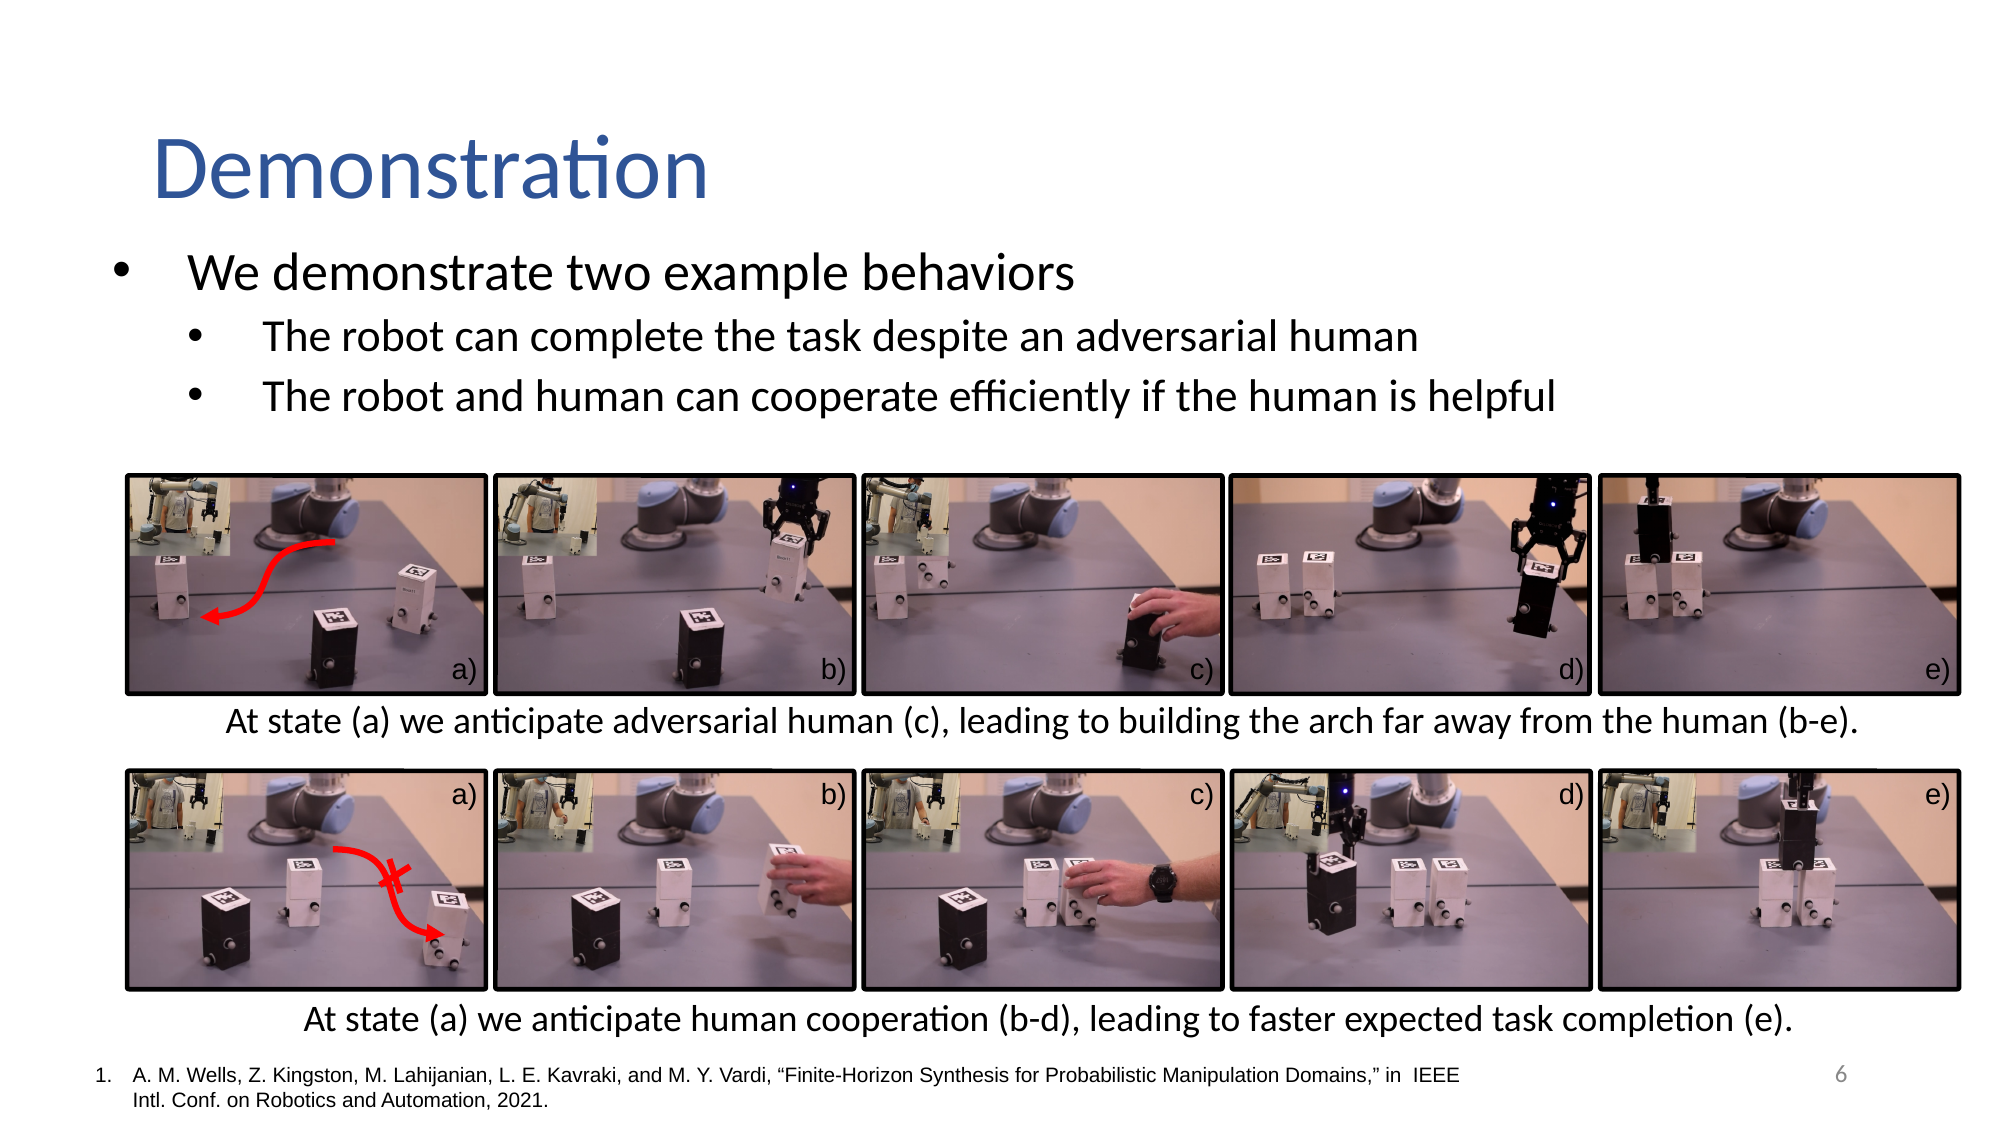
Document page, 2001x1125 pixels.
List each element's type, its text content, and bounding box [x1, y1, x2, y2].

list We demonstrate two example behaviors The robot can complete the task despite an adversarial human The robot and human can cooperate efficiently if the human is helpful [97, 235, 1928, 950]
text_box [126, 474, 1972, 695]
text_box At state (a) we anticipate human cooperation (b-d), leading to faster expected task completion (e). [257, 1001, 1841, 1047]
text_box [126, 767, 1972, 990]
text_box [199, 541, 336, 618]
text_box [323, 860, 459, 914]
title Demonstration [137, 59, 1863, 235]
text_box A. M. Wells, Z. Kingston, M. Lahijanian, L. E. Kavraki, and M. Y. Vardi, “Finite-Horizon Synthesis for Probabilistic Manipulation Domains,” in IEEE Intl. Conf. on Robotics and Automation, 2021. [80, 1054, 1476, 1119]
slide_number 6 [1412, 1042, 1863, 1103]
